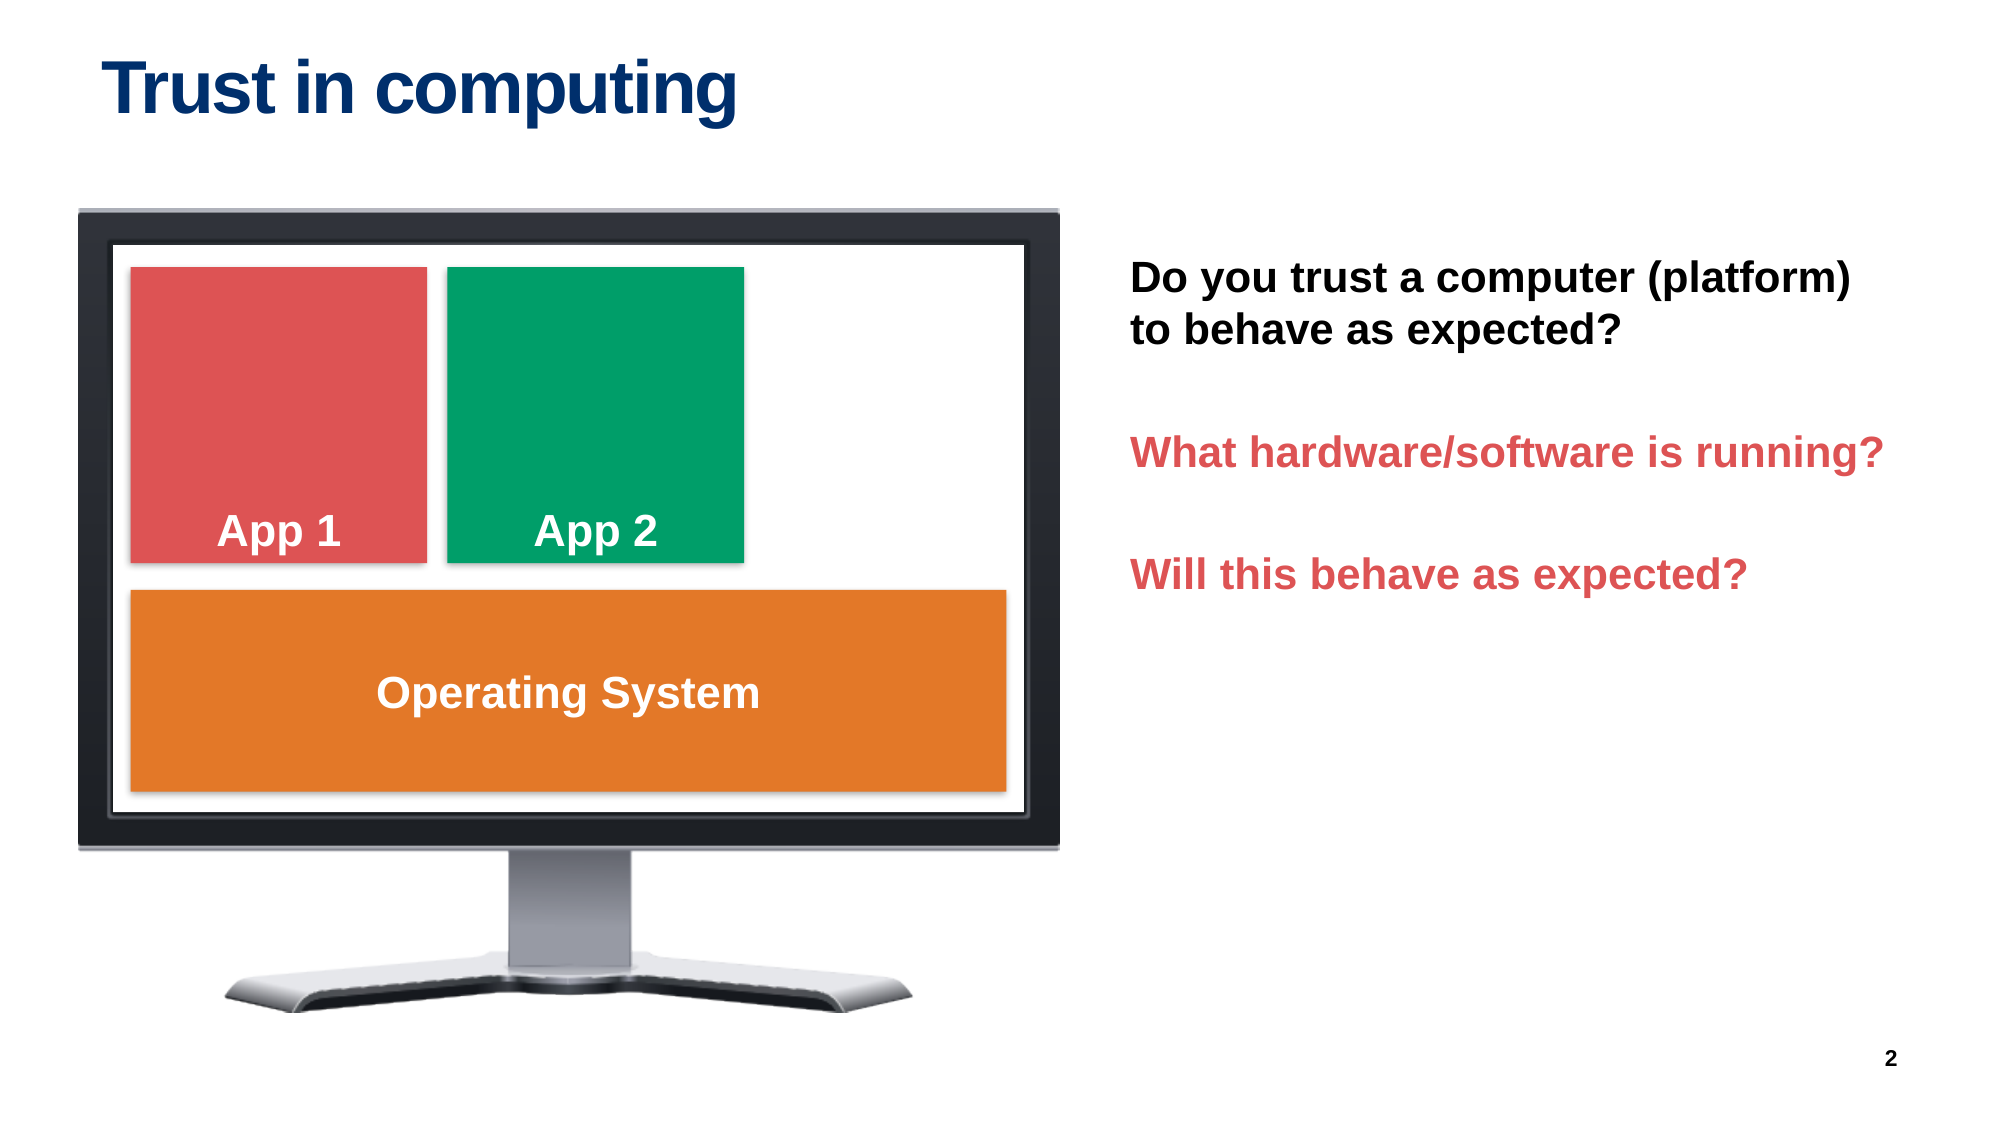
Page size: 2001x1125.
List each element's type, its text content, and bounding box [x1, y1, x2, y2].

slide_number 2 [1767, 1044, 1898, 1071]
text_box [77, 207, 1060, 1013]
title Trust in computing [101, 52, 1898, 249]
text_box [130, 266, 1007, 792]
list Do you trust a computer (platform) to behave as expected? What hardware/software is running? Will this behave as expected? [1129, 248, 1898, 905]
